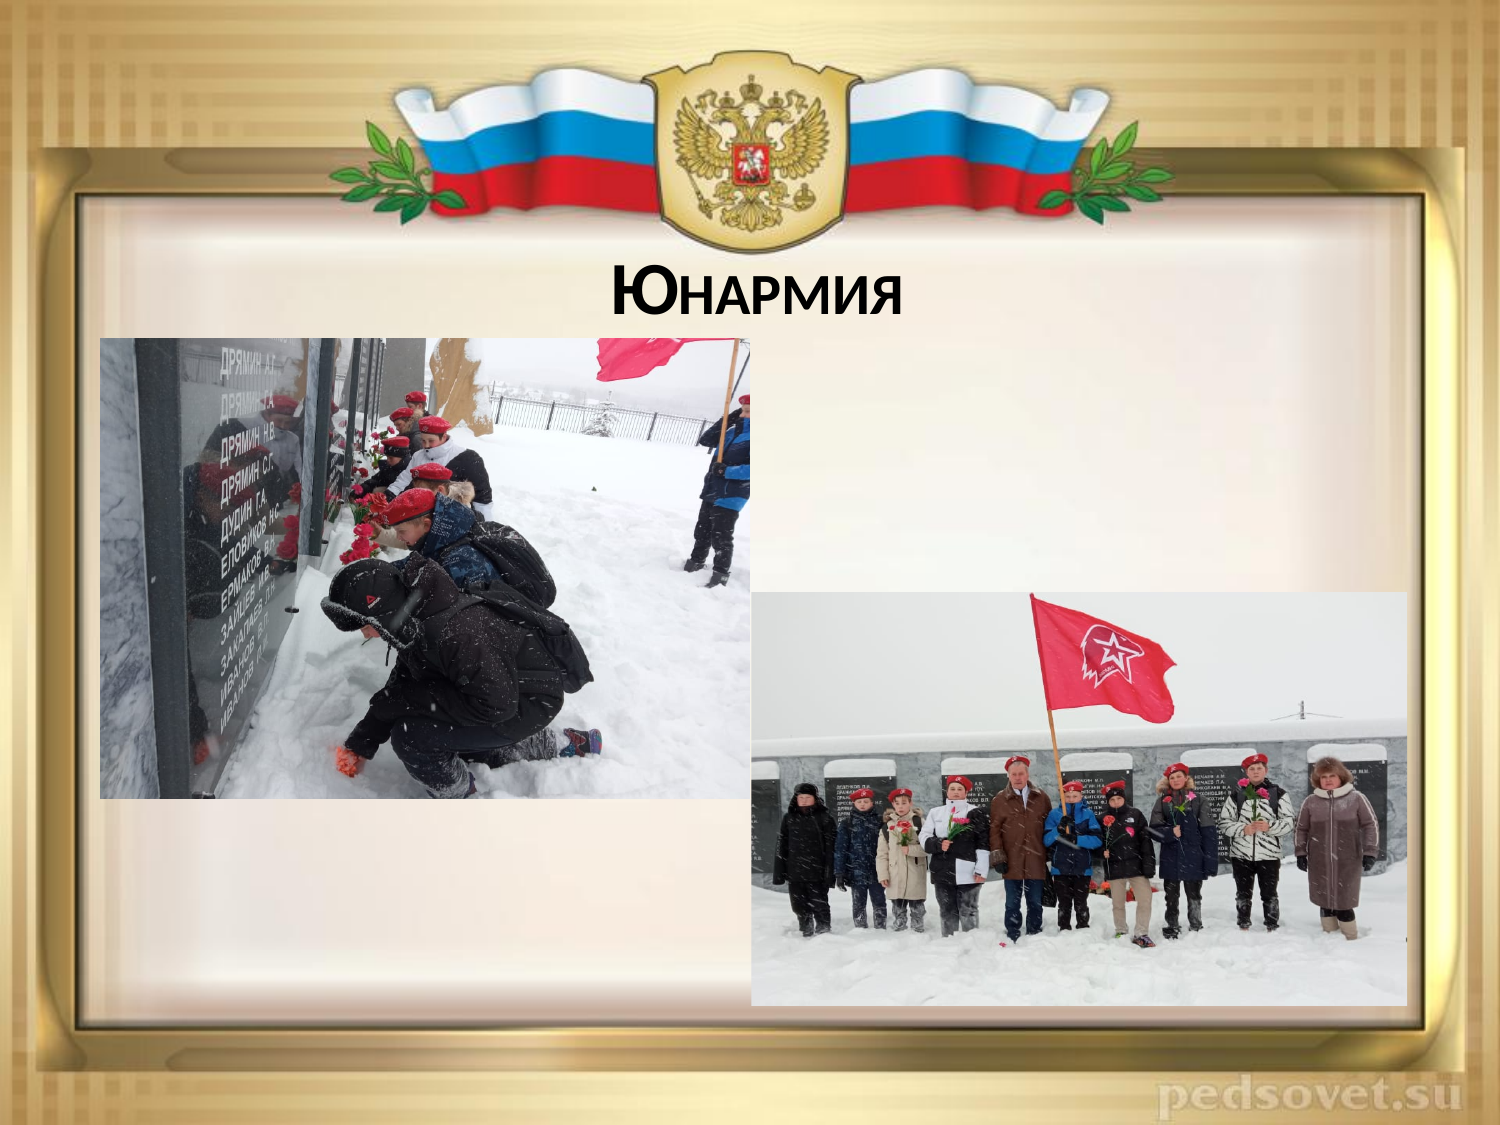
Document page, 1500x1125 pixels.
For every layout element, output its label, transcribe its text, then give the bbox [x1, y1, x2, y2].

picture [0, 0, 1500, 1125]
list ЮНАРМИЯ [74, 231, 1400, 1006]
